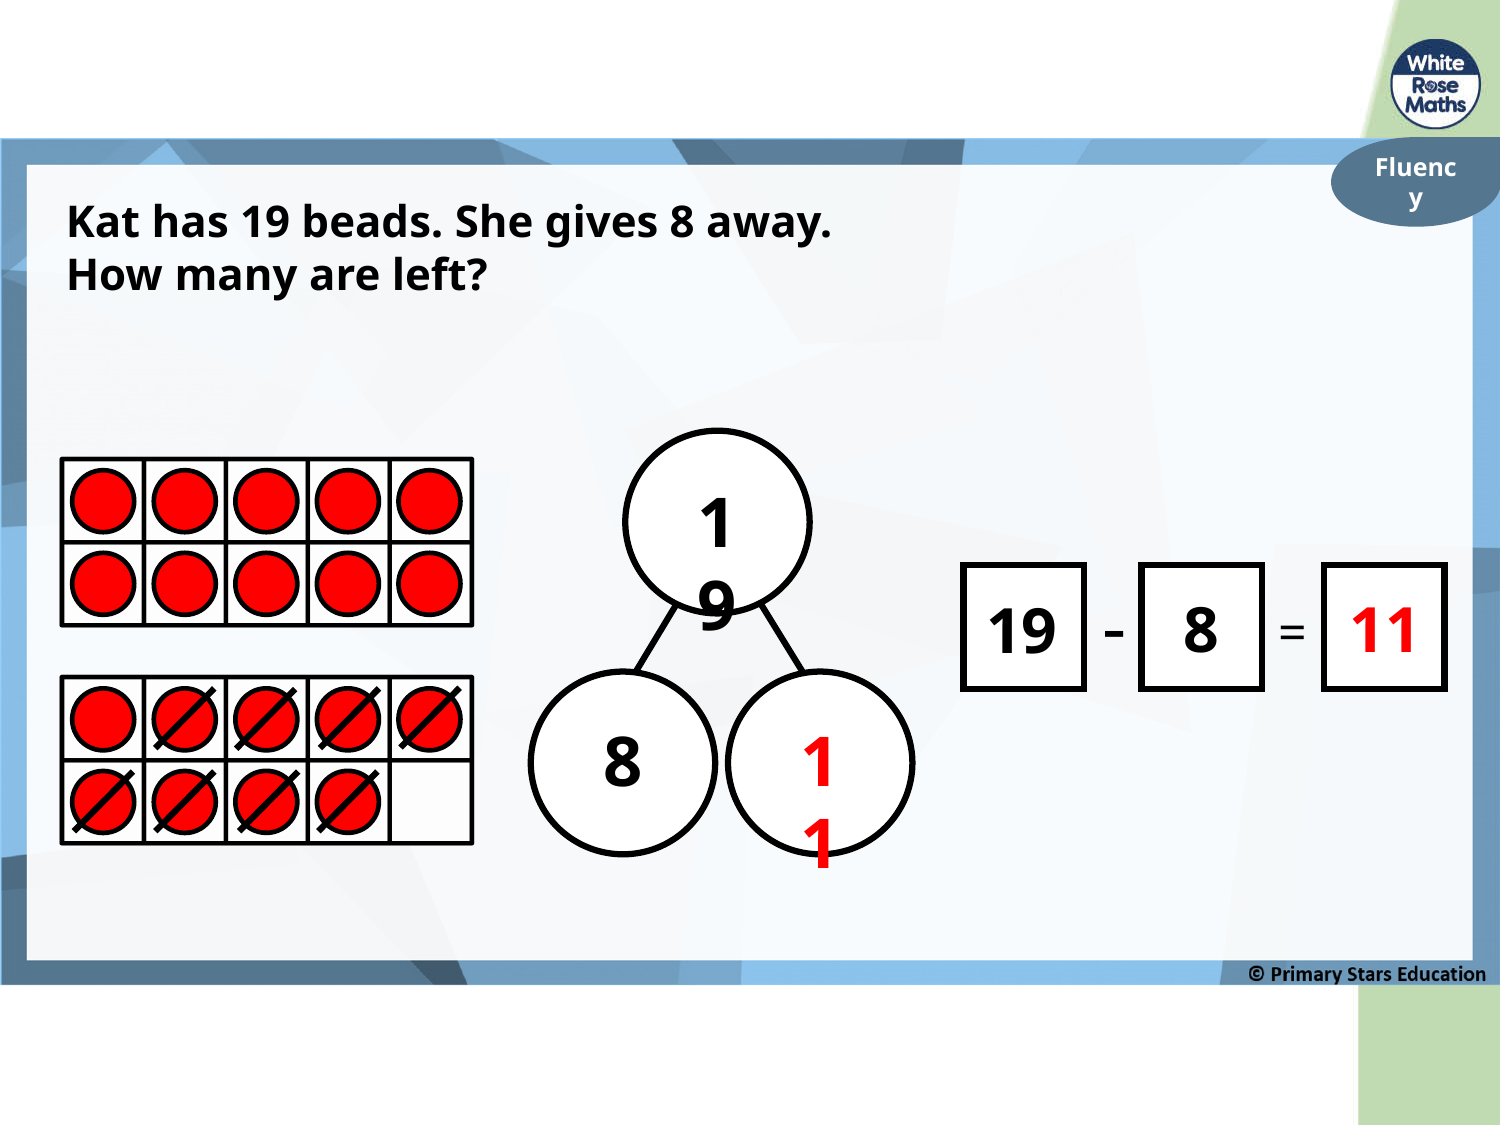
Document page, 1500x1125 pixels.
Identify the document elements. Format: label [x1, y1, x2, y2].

text_box [155, 688, 215, 749]
text_box [236, 688, 296, 749]
picture [0, 0, 1500, 1125]
text_box [318, 771, 378, 832]
text_box [73, 771, 133, 832]
text_box [239, 771, 299, 832]
text_box [400, 687, 460, 748]
text_box [319, 688, 379, 749]
text_box [530, 430, 913, 855]
text_box [155, 771, 215, 832]
